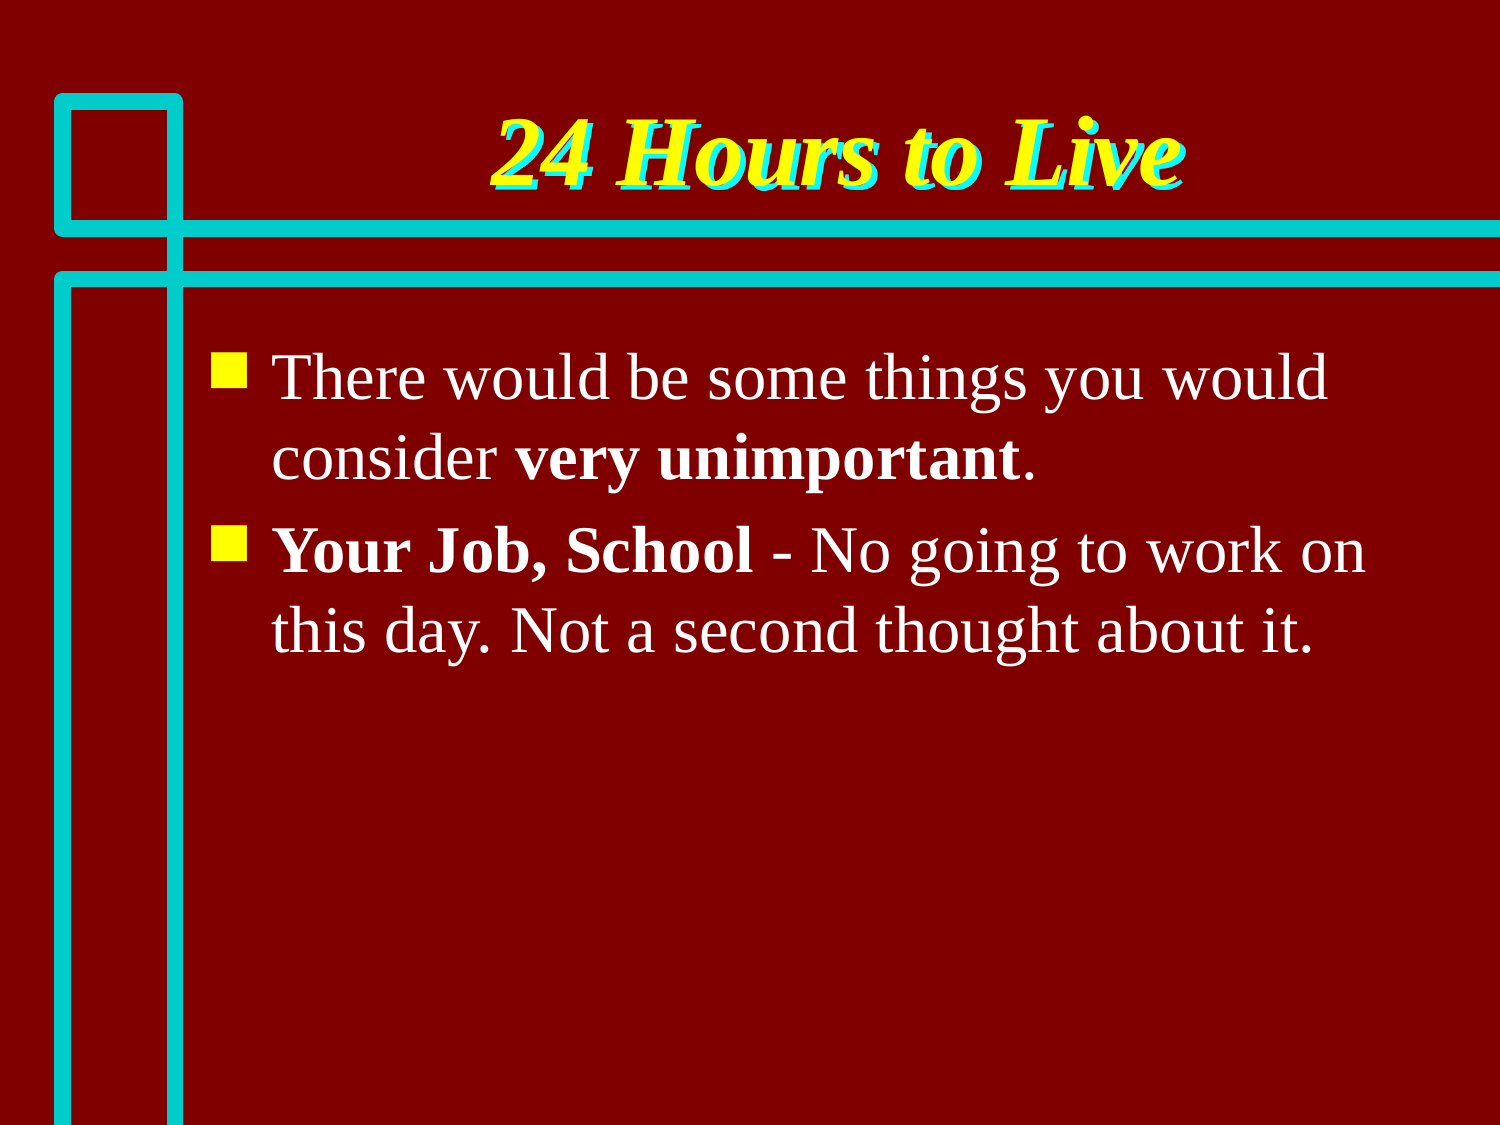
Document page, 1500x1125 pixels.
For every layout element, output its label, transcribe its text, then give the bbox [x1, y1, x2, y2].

list There would be some things you would consider very unimportant. Your Job, School - No going to work on this day. Not a second thought about it. [200, 324, 1475, 1000]
title 24 Hours to Live [200, 34, 1475, 213]
